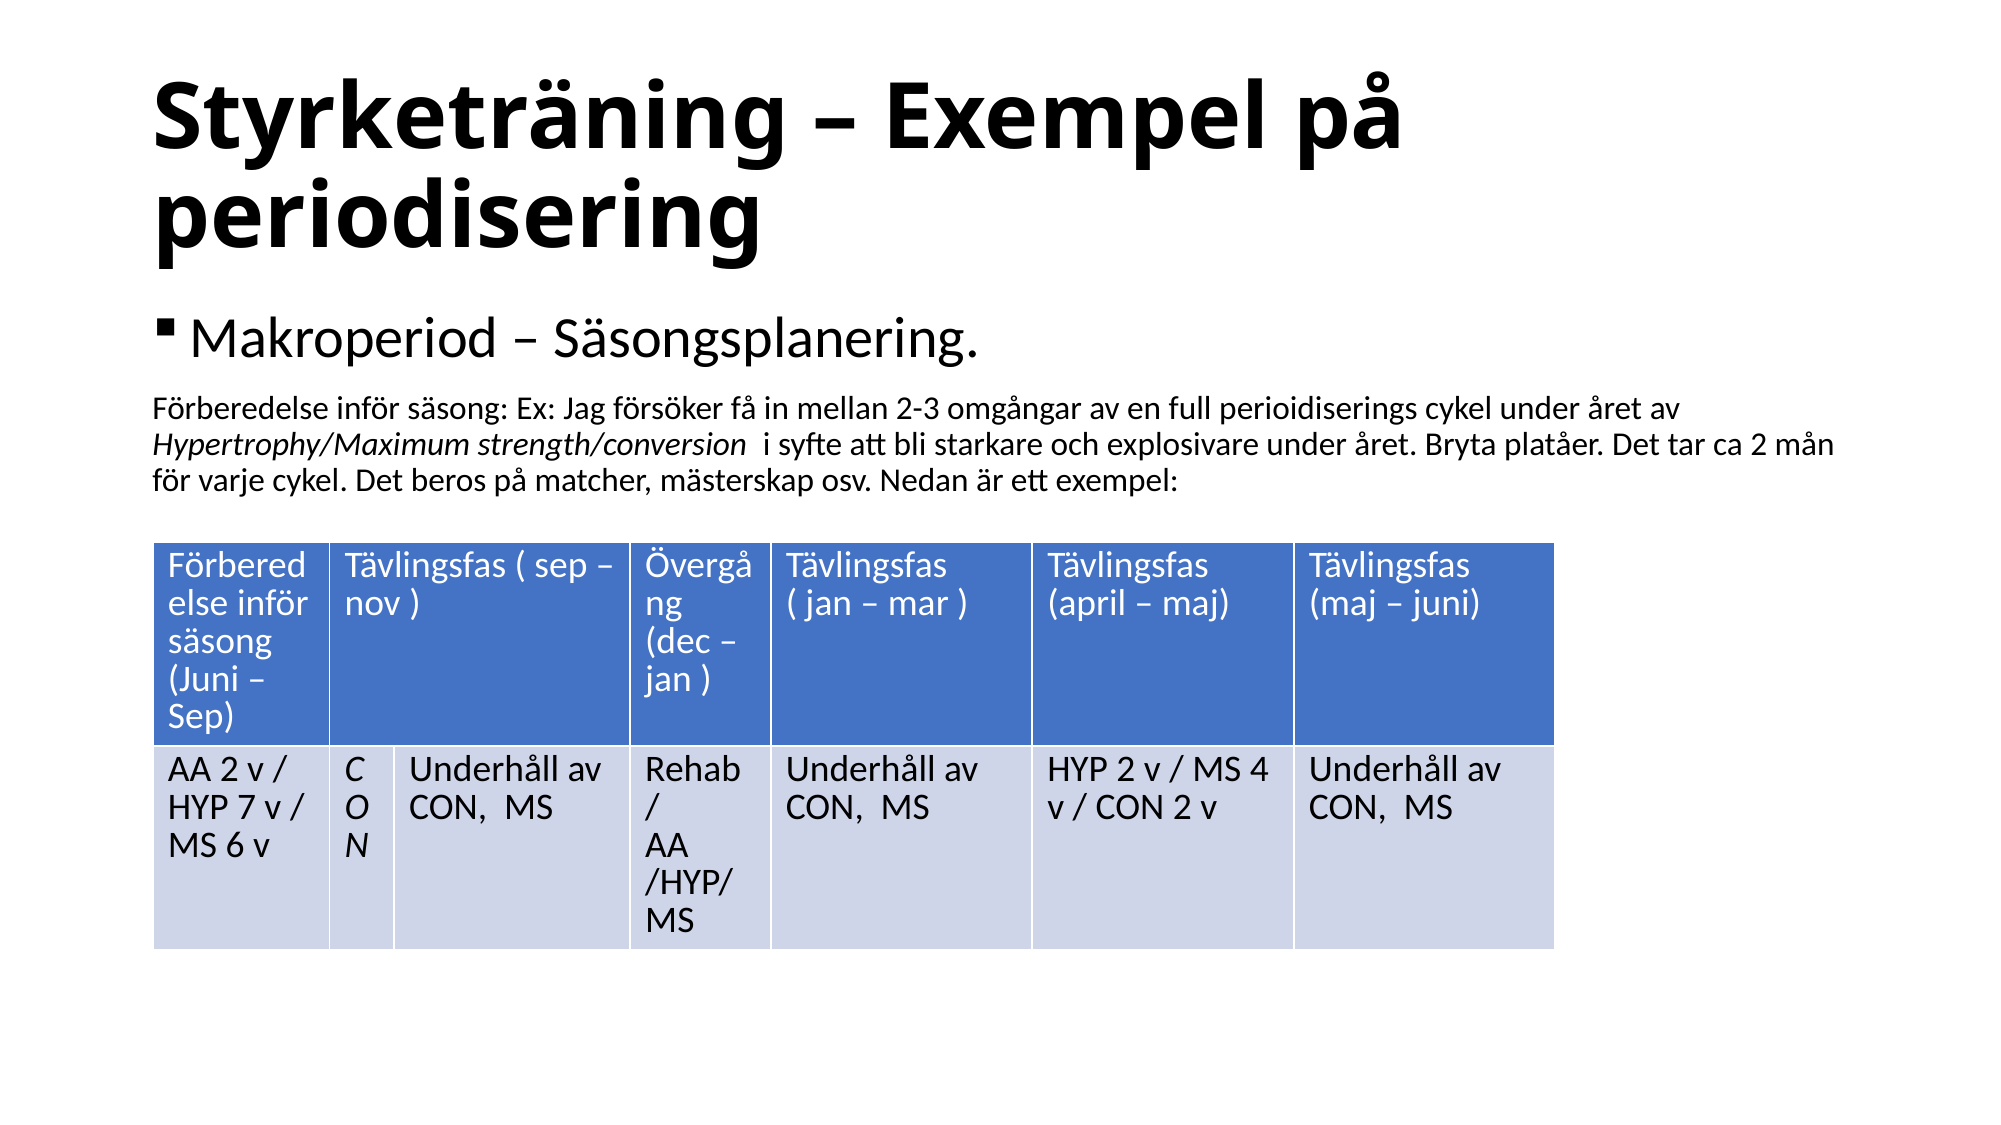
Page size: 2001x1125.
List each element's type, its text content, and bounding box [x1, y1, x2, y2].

table_header Tävlingsfas ( sep – nov ) [330, 543, 629, 745]
table_cell Rehab / AA /HYP/ MS [631, 747, 770, 949]
table_cell CON [330, 747, 393, 949]
table_header Tävlingsfas (april – maj) [1033, 543, 1293, 745]
table_cell Underhåll av CON, MS [772, 747, 1031, 949]
table_cell AA 2 v / HYP 7 v / MS 6 v [154, 747, 329, 949]
table_header Övergång (dec – jan ) [631, 543, 770, 745]
table_header Tävlingsfas (maj – juni) [1295, 543, 1554, 745]
title Styrketräning – Exempel på periodisering [137, 59, 1863, 278]
table_cell HYP 2 v / MS 4 v / CON 2 v [1033, 747, 1293, 949]
table_header Tävlingsfas ( jan – mar ) [772, 543, 1031, 745]
table_cell Underhåll av CON, MS [395, 747, 629, 949]
table_header Förberedelse inför säsong (Juni – Sep) [154, 543, 329, 745]
table_cell Underhåll av CON, MS [1295, 747, 1554, 949]
list Makroperiod – Säsongsplanering. Förberedelse inför säsong: Ex: Jag försöker få in mellan 2-3 omgångar av en full perioidiserings cykel under året av Hypertrophy/Maximum strength/conversion i syfte att bli starkare och explosivare under året. Bryta platåer. Det tar ca 2 mån för varje cykel. Det beros på matcher, mästerskap osv. Nedan är ett exempel: [137, 299, 1863, 1014]
